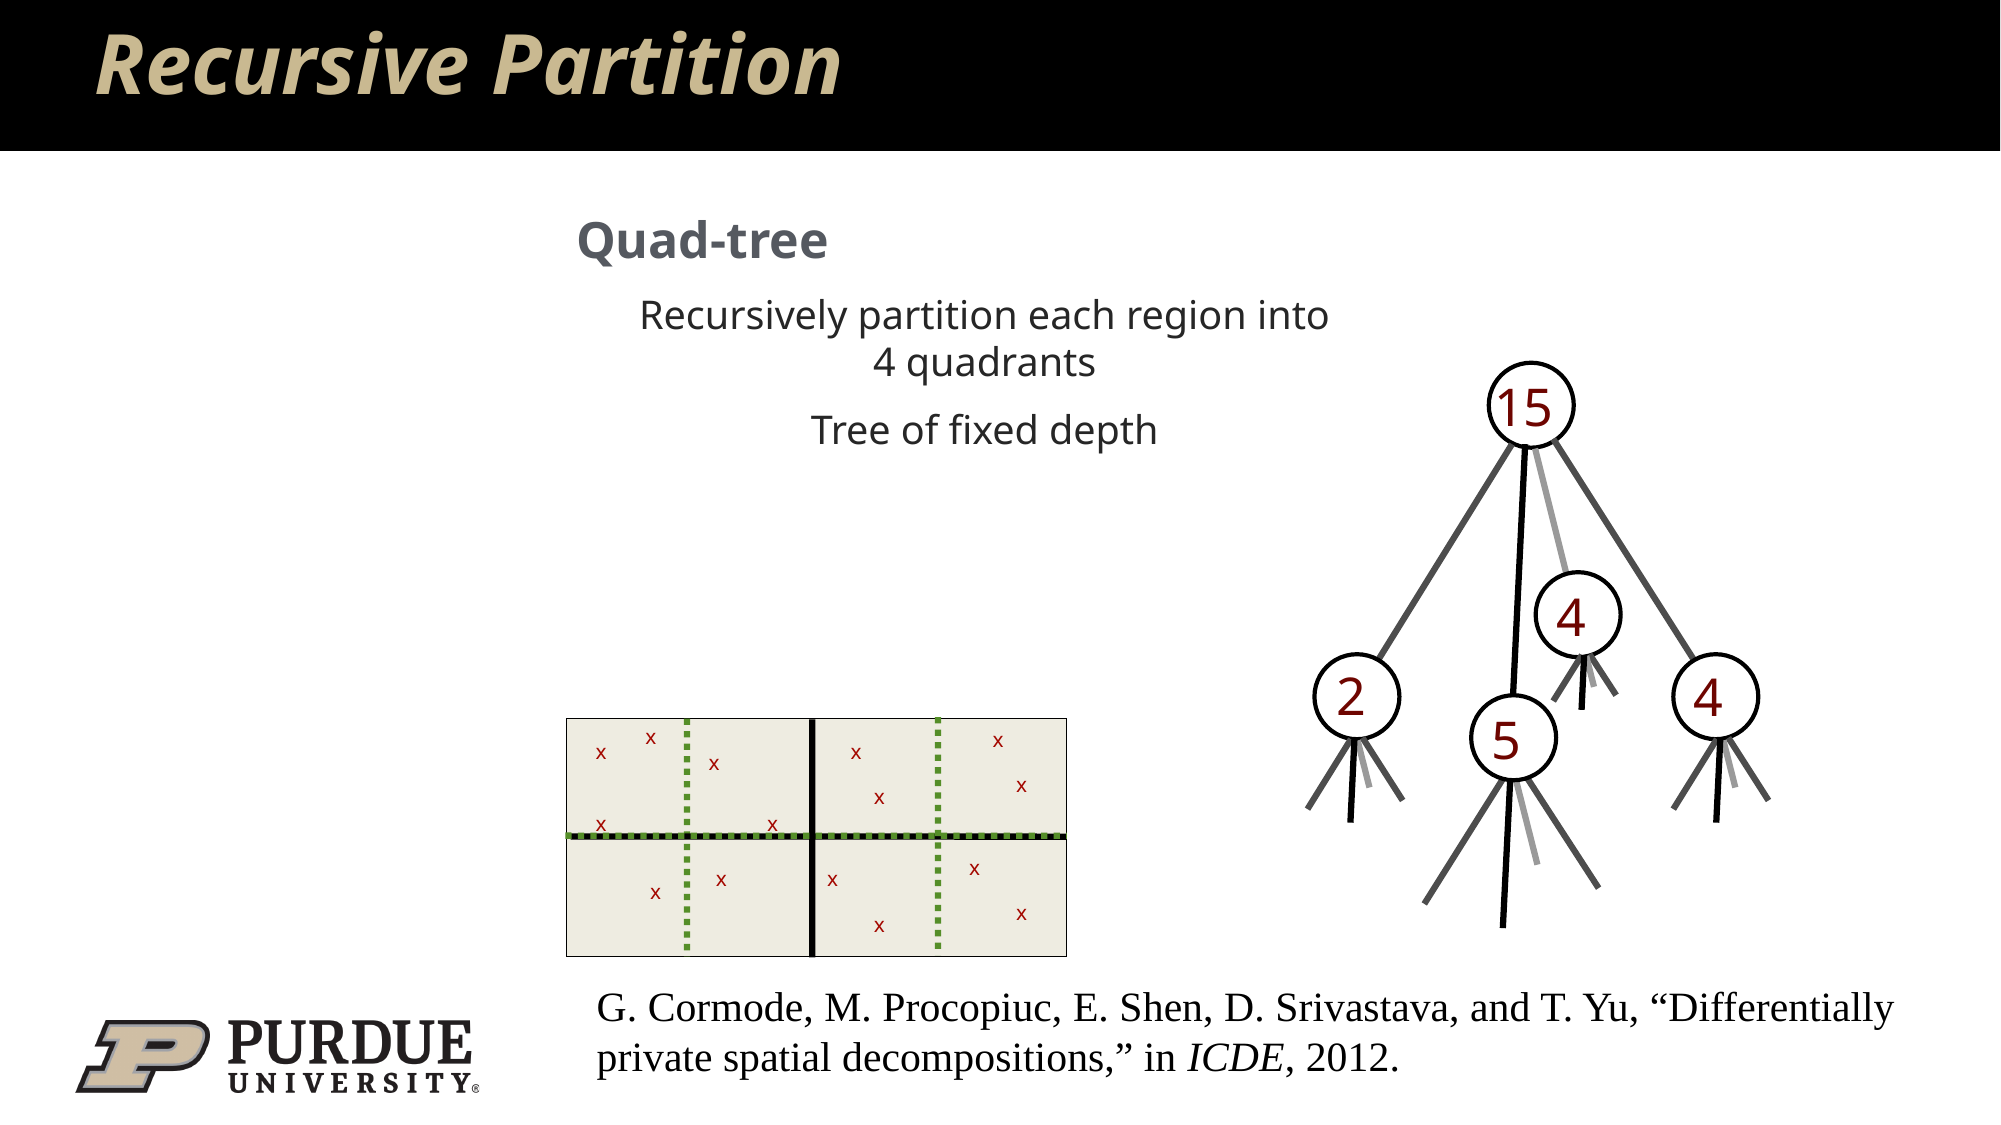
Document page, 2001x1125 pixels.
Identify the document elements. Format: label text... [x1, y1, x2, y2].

text_box x [1016, 899, 1028, 925]
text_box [1553, 654, 1617, 710]
text_box x [595, 738, 607, 764]
text_box 15 [1494, 374, 1554, 438]
text_box [1535, 572, 1621, 654]
text_box x [715, 865, 727, 891]
text_box 2 [1336, 663, 1367, 726]
text_box Quad-tree Recursively partition each region into 4 quadrants Tree of fixed depth [473, 208, 1343, 454]
text_box x [595, 810, 607, 836]
text_box x [850, 738, 862, 764]
text_box 4 [1694, 664, 1724, 728]
text_box x [1016, 771, 1028, 798]
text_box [1307, 737, 1403, 823]
text_box x [874, 911, 885, 937]
text_box x [649, 878, 661, 904]
text_box [1502, 362, 1574, 448]
text_box x [874, 783, 885, 809]
text_box [1314, 654, 1400, 737]
text_box 4 [1556, 584, 1587, 647]
text_box [1673, 654, 1759, 737]
title Recursive Partition [92, 19, 1908, 131]
text_box x [992, 726, 1004, 752]
text_box [566, 718, 1067, 957]
text_box x [767, 810, 778, 836]
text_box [1673, 737, 1769, 823]
text_box x [827, 865, 839, 891]
text_box [1488, 384, 1494, 426]
text_box [1471, 695, 1557, 774]
text_box x [708, 749, 720, 776]
text_box x [645, 723, 657, 749]
text_box 5 [1491, 707, 1522, 770]
text_box x [969, 853, 981, 880]
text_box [1424, 774, 1599, 929]
text_box G. Cormode, M. Procopiuc, E. Shen, D. Srivastava, and T. Yu, “Differentially private spatial decompositions,” in ICDE, 2012. [596, 1011, 1934, 1117]
